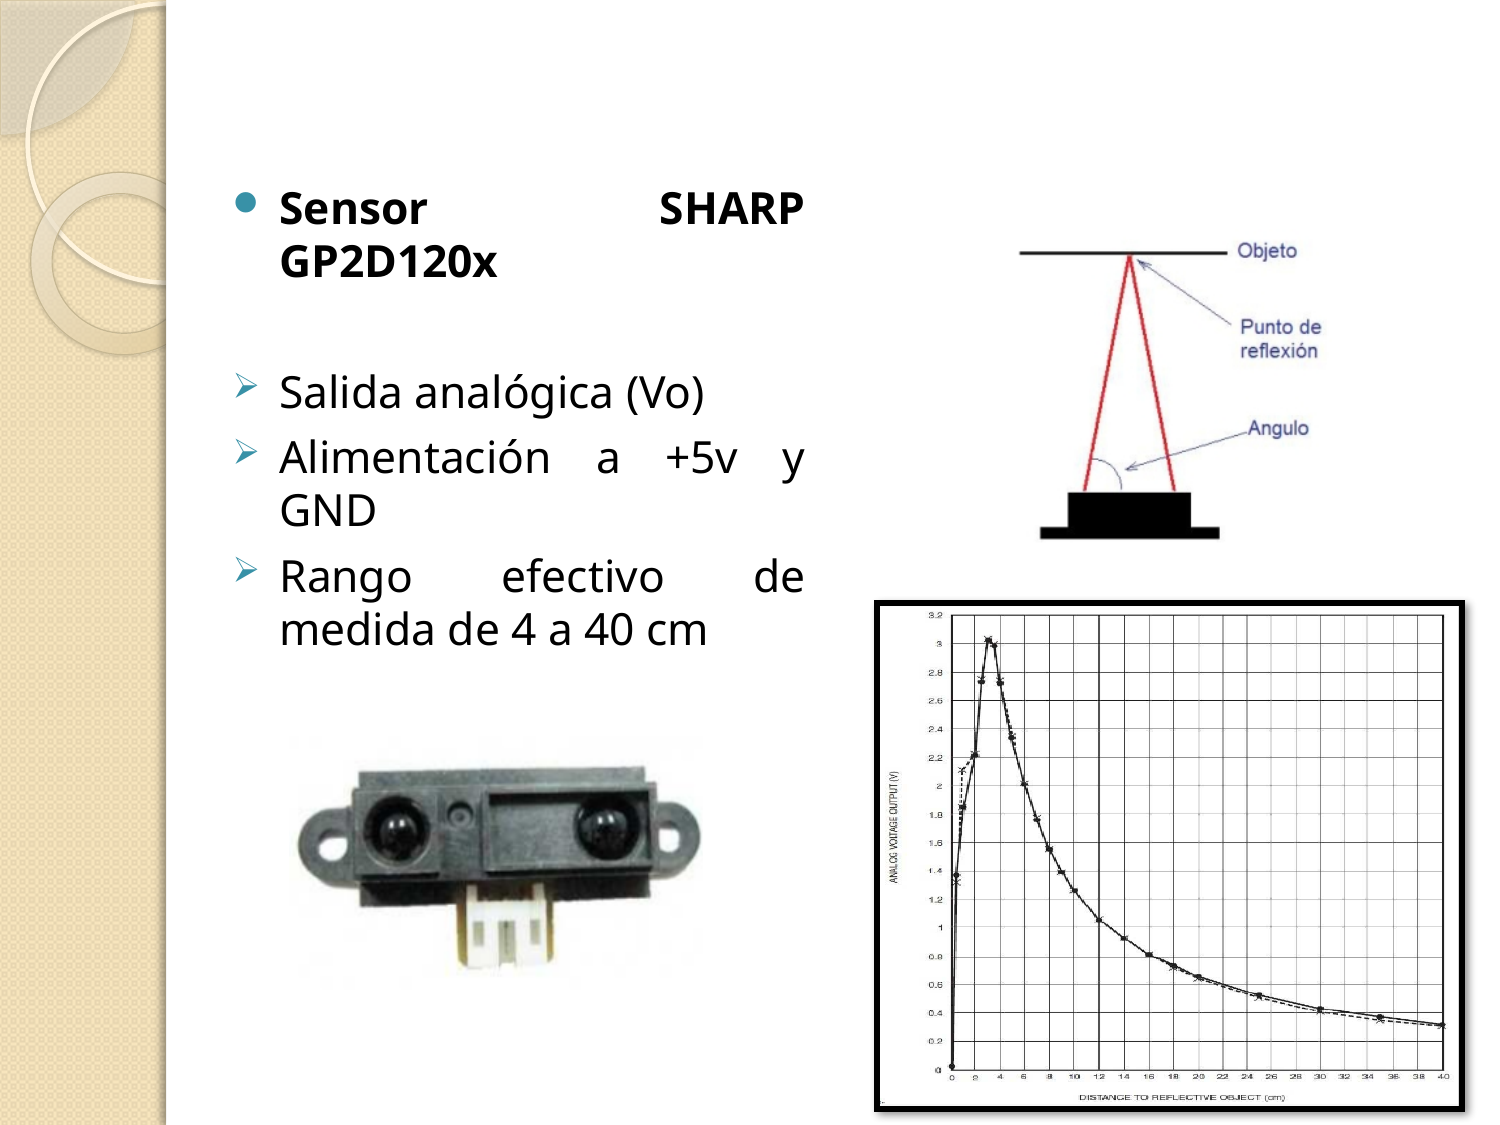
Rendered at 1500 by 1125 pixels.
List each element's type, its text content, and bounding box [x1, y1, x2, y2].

list Sensor SHARP GP2D120x Salida analógica (Vo) Alimentación a +5v y GND Rango efectivo de medida de 4 a 40 cm [206, 172, 821, 663]
picture [1006, 229, 1332, 561]
picture [879, 605, 1459, 1107]
picture [289, 733, 703, 994]
